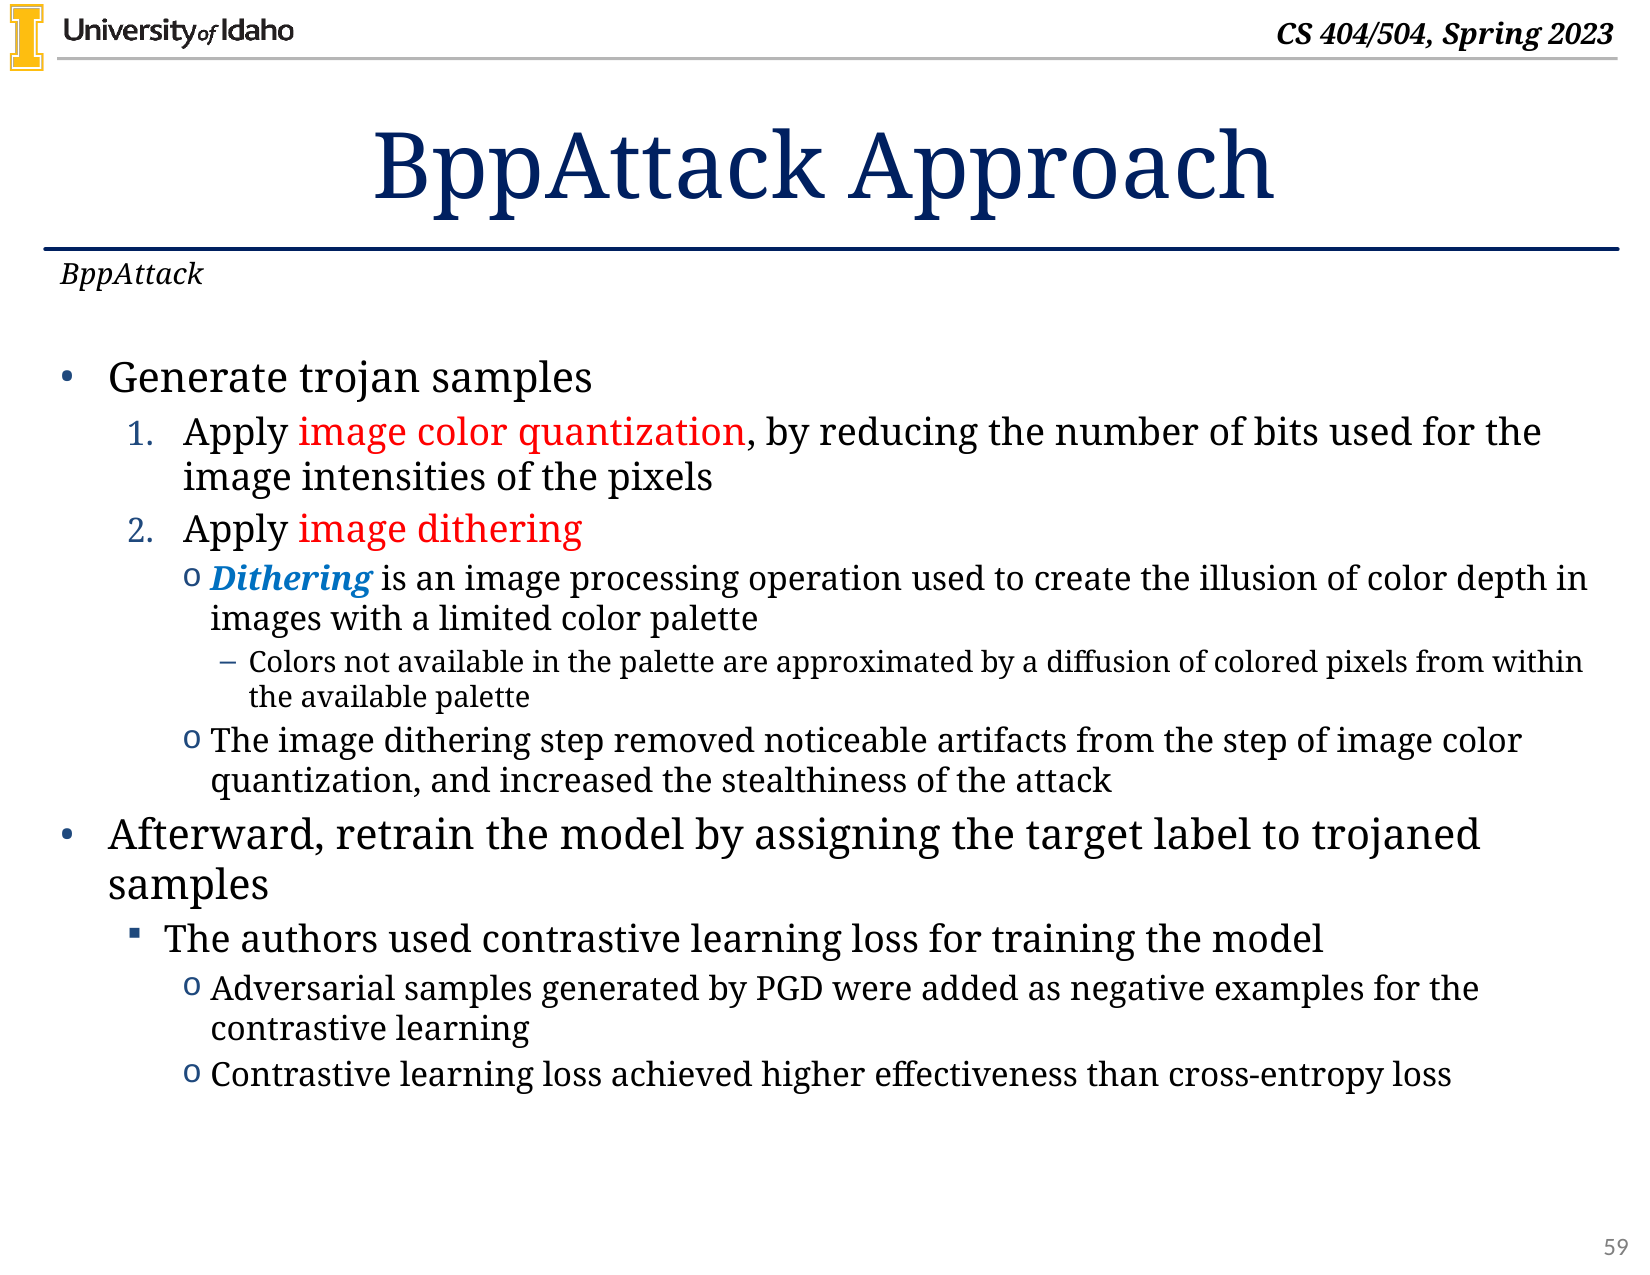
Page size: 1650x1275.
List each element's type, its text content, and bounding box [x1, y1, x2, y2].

title BppAttack Approach [0, 75, 1650, 248]
picture [57, 2, 294, 52]
list BppAttack [45, 247, 1062, 306]
picture [9, 4, 48, 71]
list Generate trojan samples Apply image color quantization, by reducing the number of bits used for the image intensities of the pixels Apply image dithering Dithering is an image processing operation used to create the illusion of color depth in images with a limited color palette Colors not available in the palette are approximated by a diffusion of colored pixels from within the available palette The image dithering step removed noticeable artifacts from the step of image color quantization, and increased the stealthiness of the attack Afterward, retrain the model by assigning the target label to trojaned samples The authors used contrastive learning loss for training the model Adversarial samples generated by PGD were added as negative examples for the contrastive learning Contrastive learning loss achieved higher effectiveness than cross-entropy loss [45, 342, 1618, 1224]
